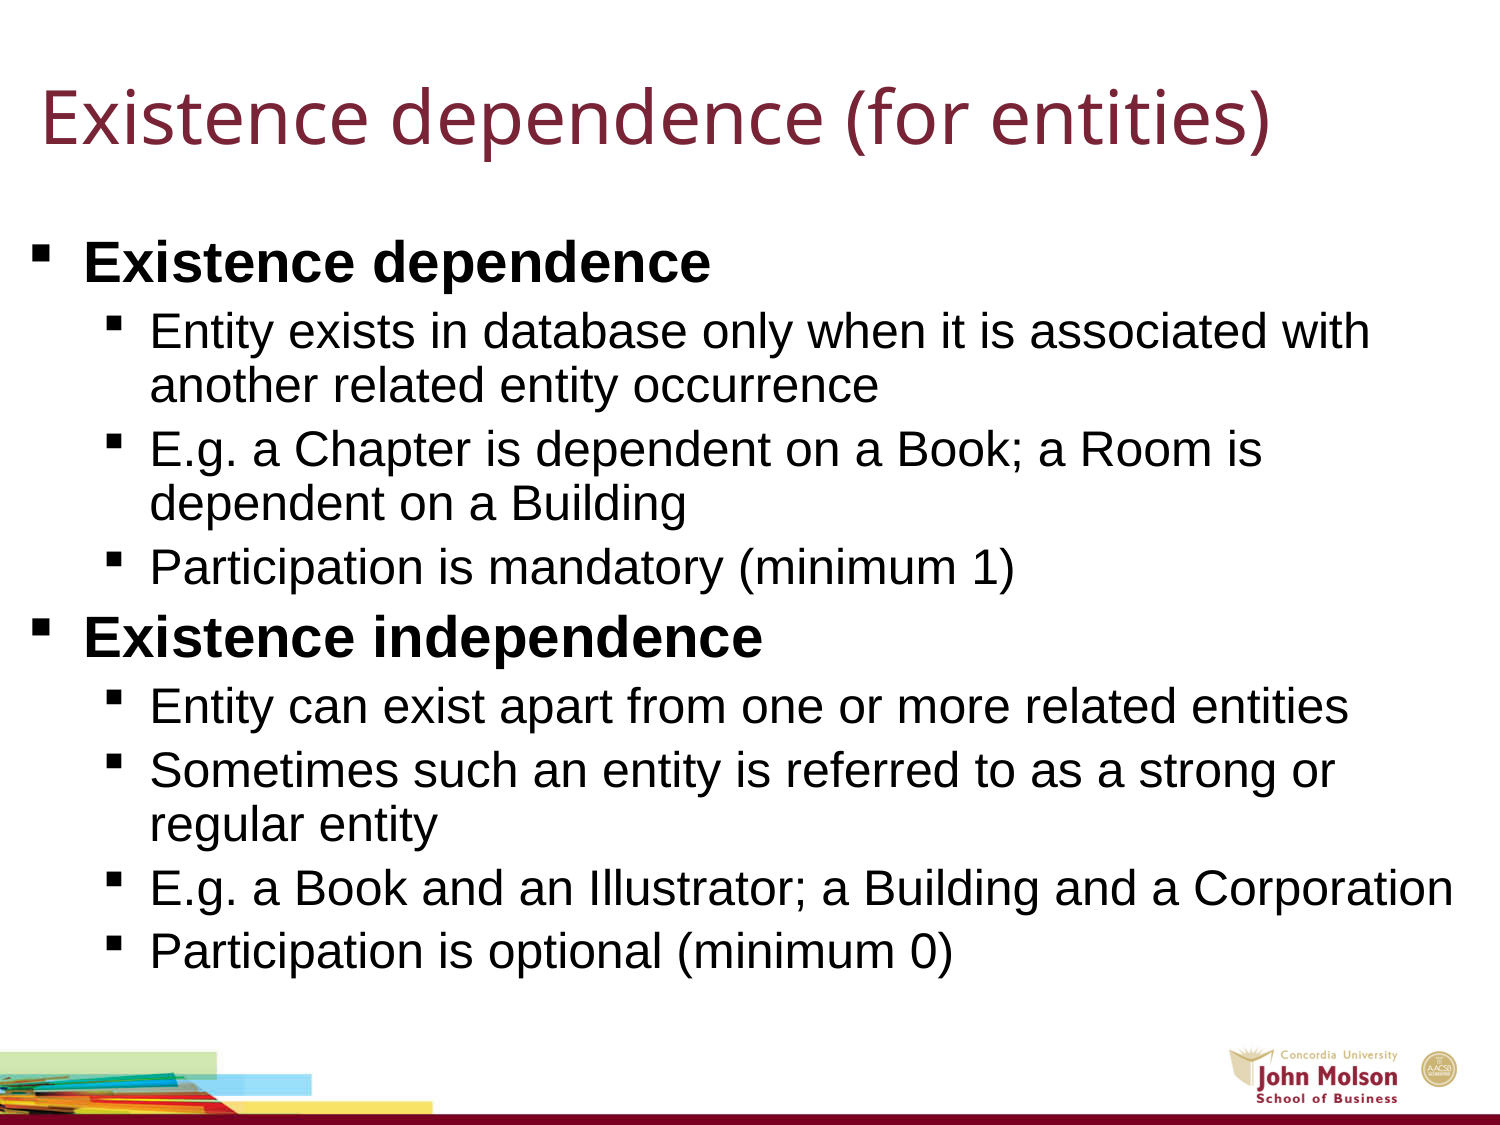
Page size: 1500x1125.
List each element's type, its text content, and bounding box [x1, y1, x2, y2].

title Existence dependence (for entities) [24, 62, 1450, 224]
list Existence dependence Entity exists in database only when it is associated with another related entity occurrence E.g. a Chapter is dependent on a Book; a Room is dependent on a Building Participation is mandatory (minimum 1) Existence independence Entity can exist apart from one or more related entities Sometimes such an entity is referred to as a strong or regular entity E.g. a Book and an Illustrator; a Building and a Corporation Participation is optional (minimum 0) [12, 224, 1475, 963]
picture [0, 0, 1500, 1125]
